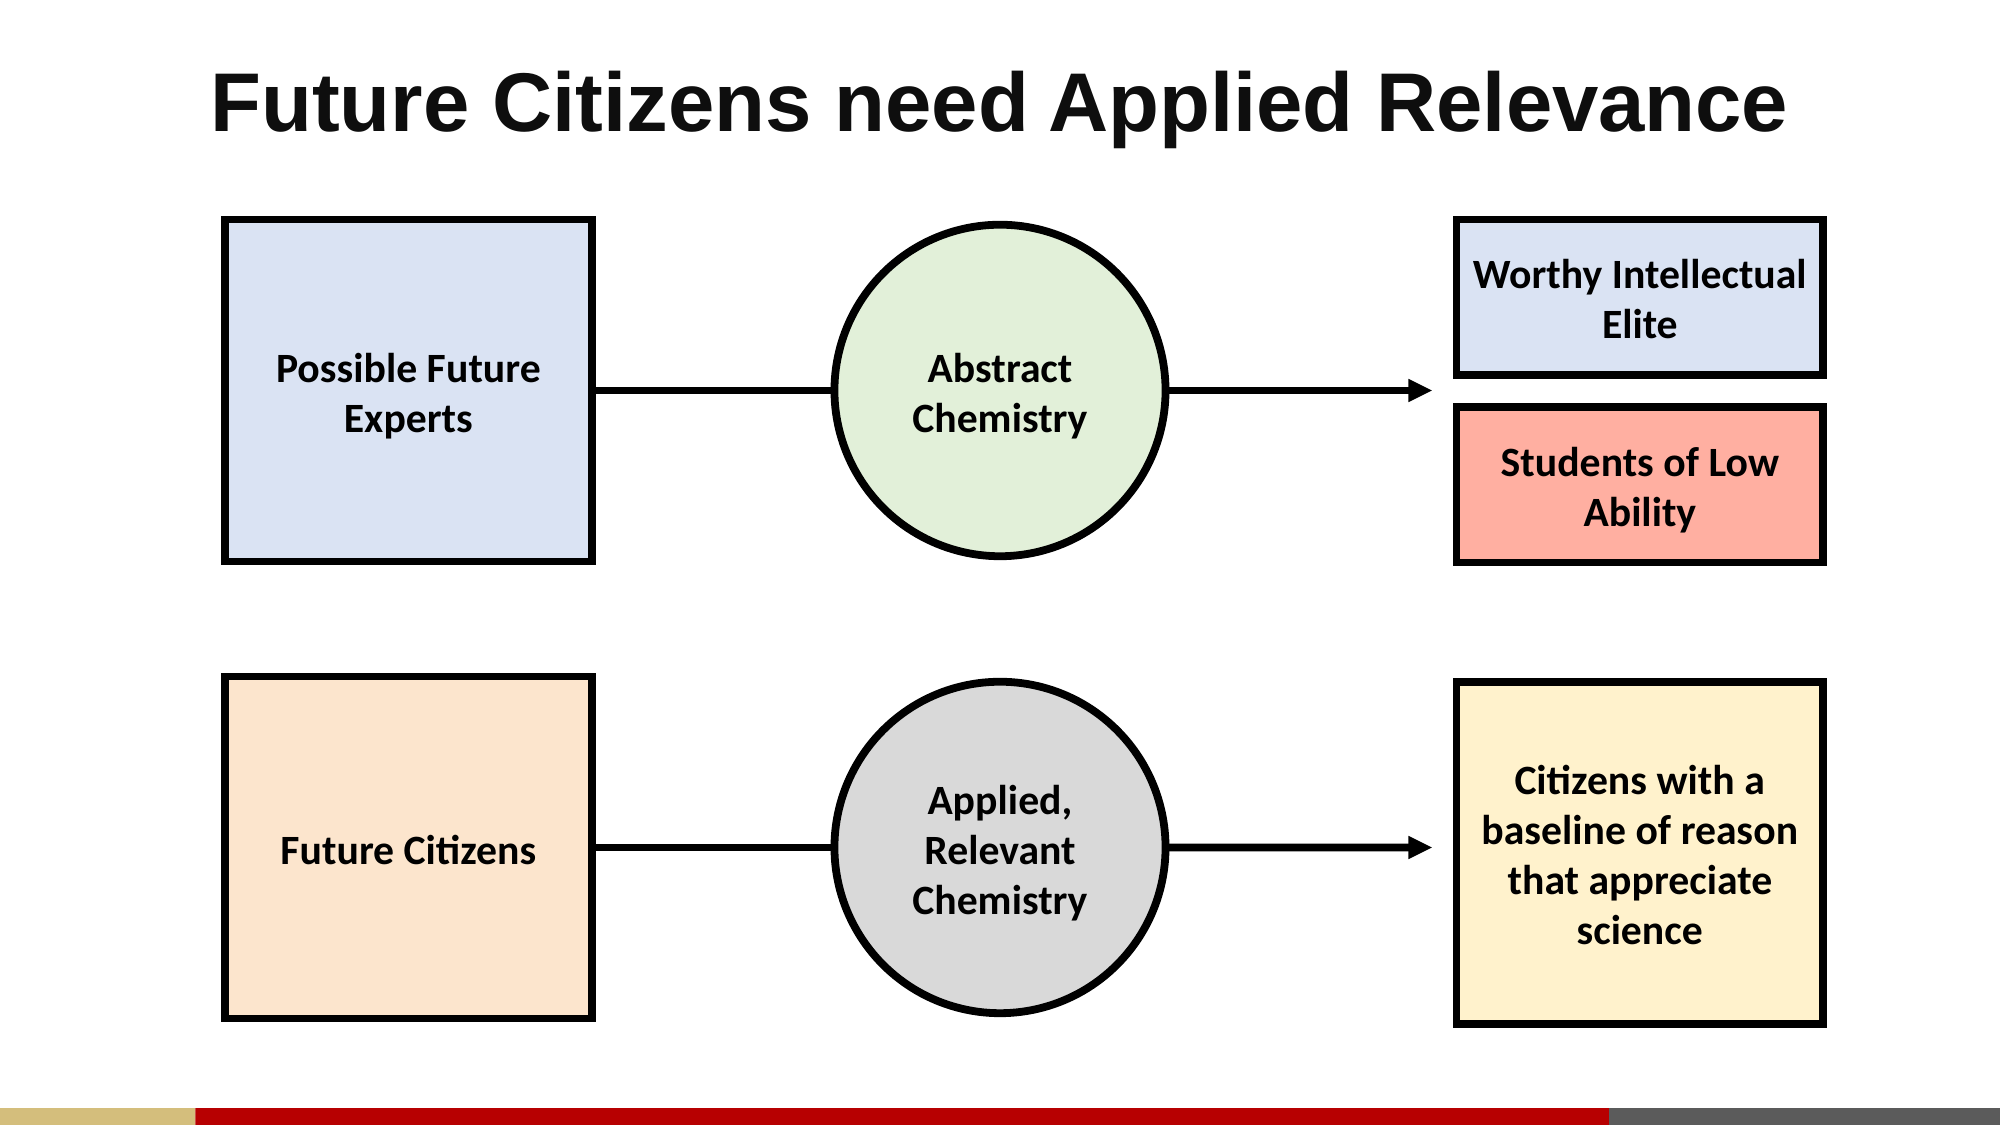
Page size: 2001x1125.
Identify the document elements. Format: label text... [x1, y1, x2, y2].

text_box Abstract Chemistry [833, 223, 1167, 558]
text_box Citizens with a baseline of reason that appreciate science [1456, 681, 1824, 1025]
text_box Future Citizens [224, 675, 593, 1019]
text_box Worthy Intellectual Elite [1456, 218, 1824, 376]
text_box Possible Future Experts [224, 218, 593, 562]
text_box Applied, Relevant Chemistry [833, 680, 1167, 1015]
title Future Citizens need Applied Relevance [0, 0, 2000, 213]
text_box Students of Low Ability [1456, 406, 1824, 563]
